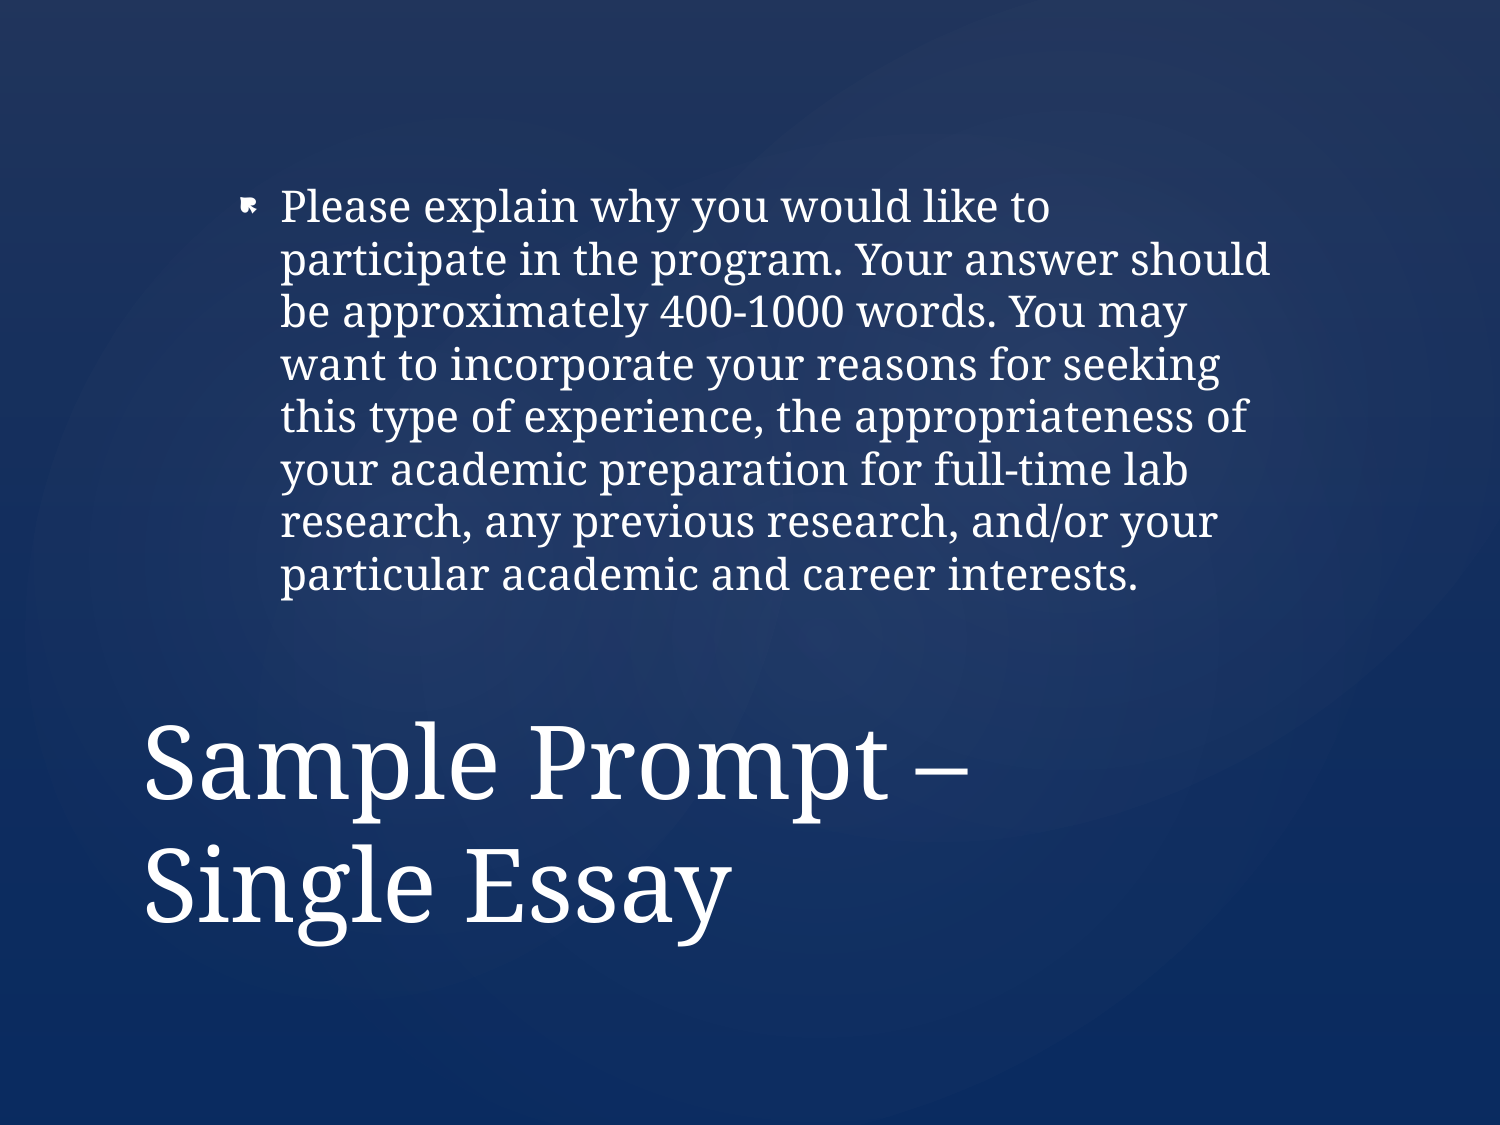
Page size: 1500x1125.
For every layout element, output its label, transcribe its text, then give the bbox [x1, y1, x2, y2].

list Please explain why you would like to participate in the program. Your answer should be approximately 400-1000 words. You may want to incorporate your reasons for seeking this type of experience, the appropriateness of your academic preparation for full-time lab research, any previous research, and/or your particular academic and career interests. [220, 108, 1300, 671]
title Sample Prompt – Single Essay [127, 800, 1365, 950]
